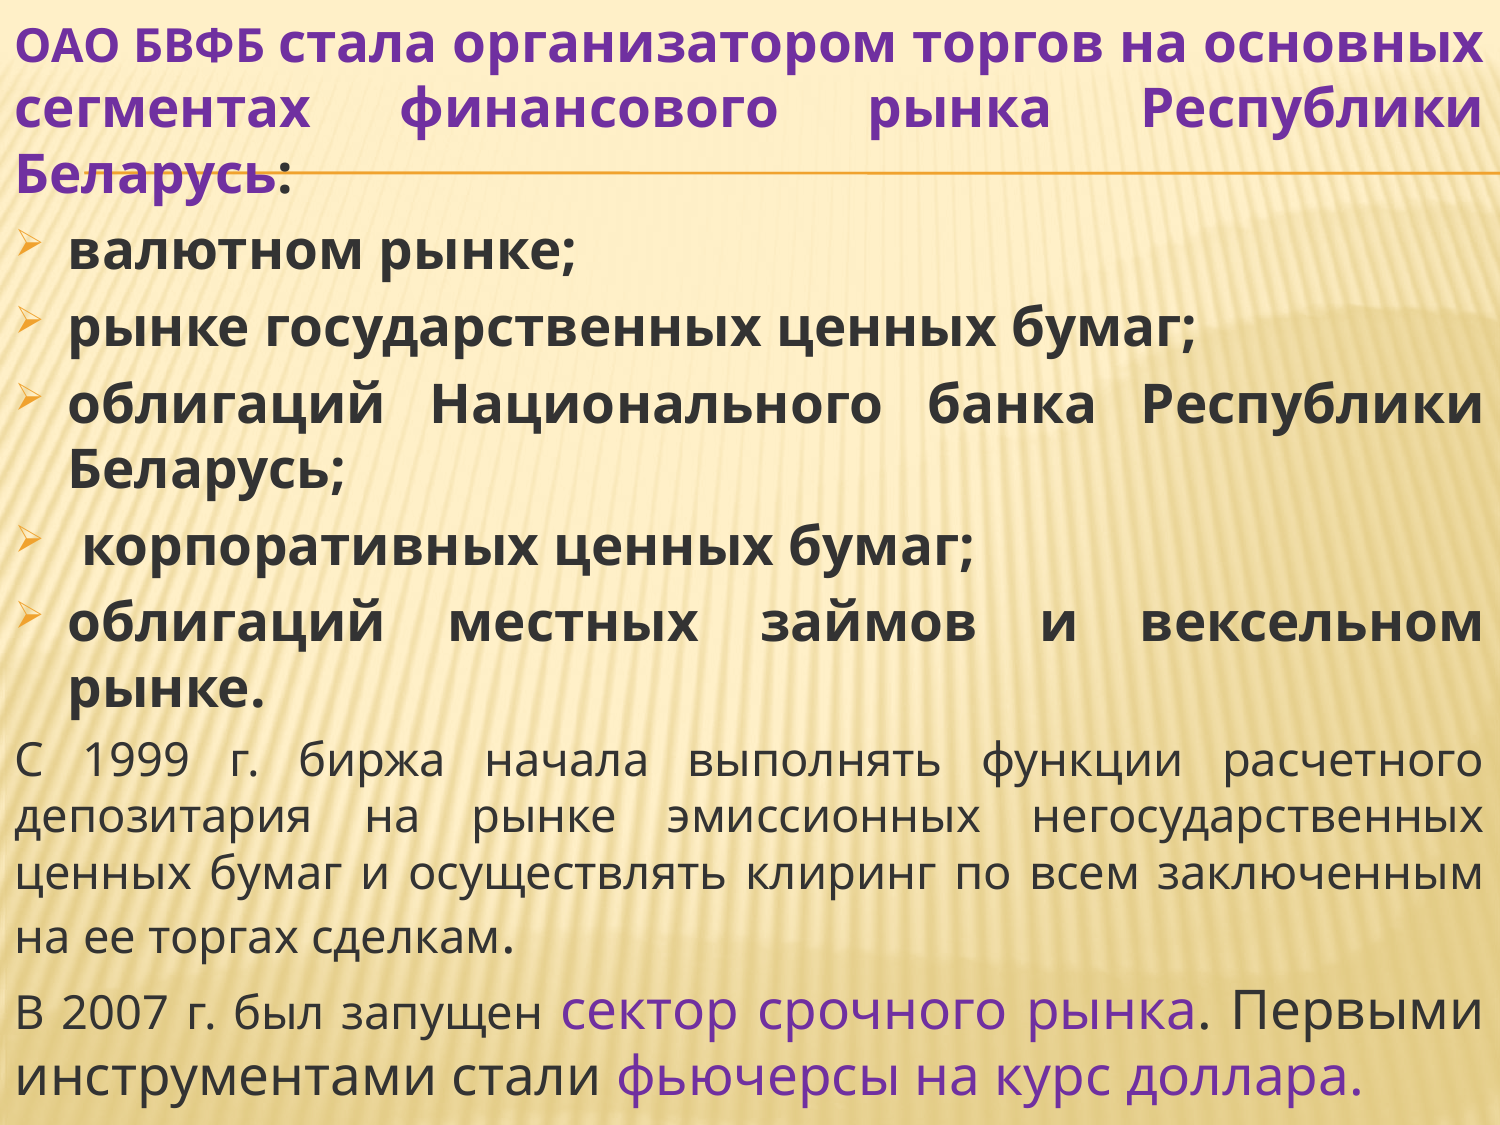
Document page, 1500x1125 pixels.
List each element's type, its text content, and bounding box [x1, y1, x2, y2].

list ОАО БВФБ стала организатором торгов на основных сегментах финансового рынка Республики Беларусь: валютном рынке; рынке государственных ценных бумаг; облигаций Национального банка Республики Беларусь; корпоративных ценных бумаг; облигаций местных займов и вексельном рынке. С 1999 г. биржа начала выполнять функции расчетного депозитария на рынке эмиссионных негосударственных ценных бумаг и осуществлять клиринг по всем заключенным на ее торгах сделкам. В 2007 г. был запущен сектор срочного рынка. Первыми инструментами стали фьючерсы на курс доллара. [0, 0, 1500, 1125]
